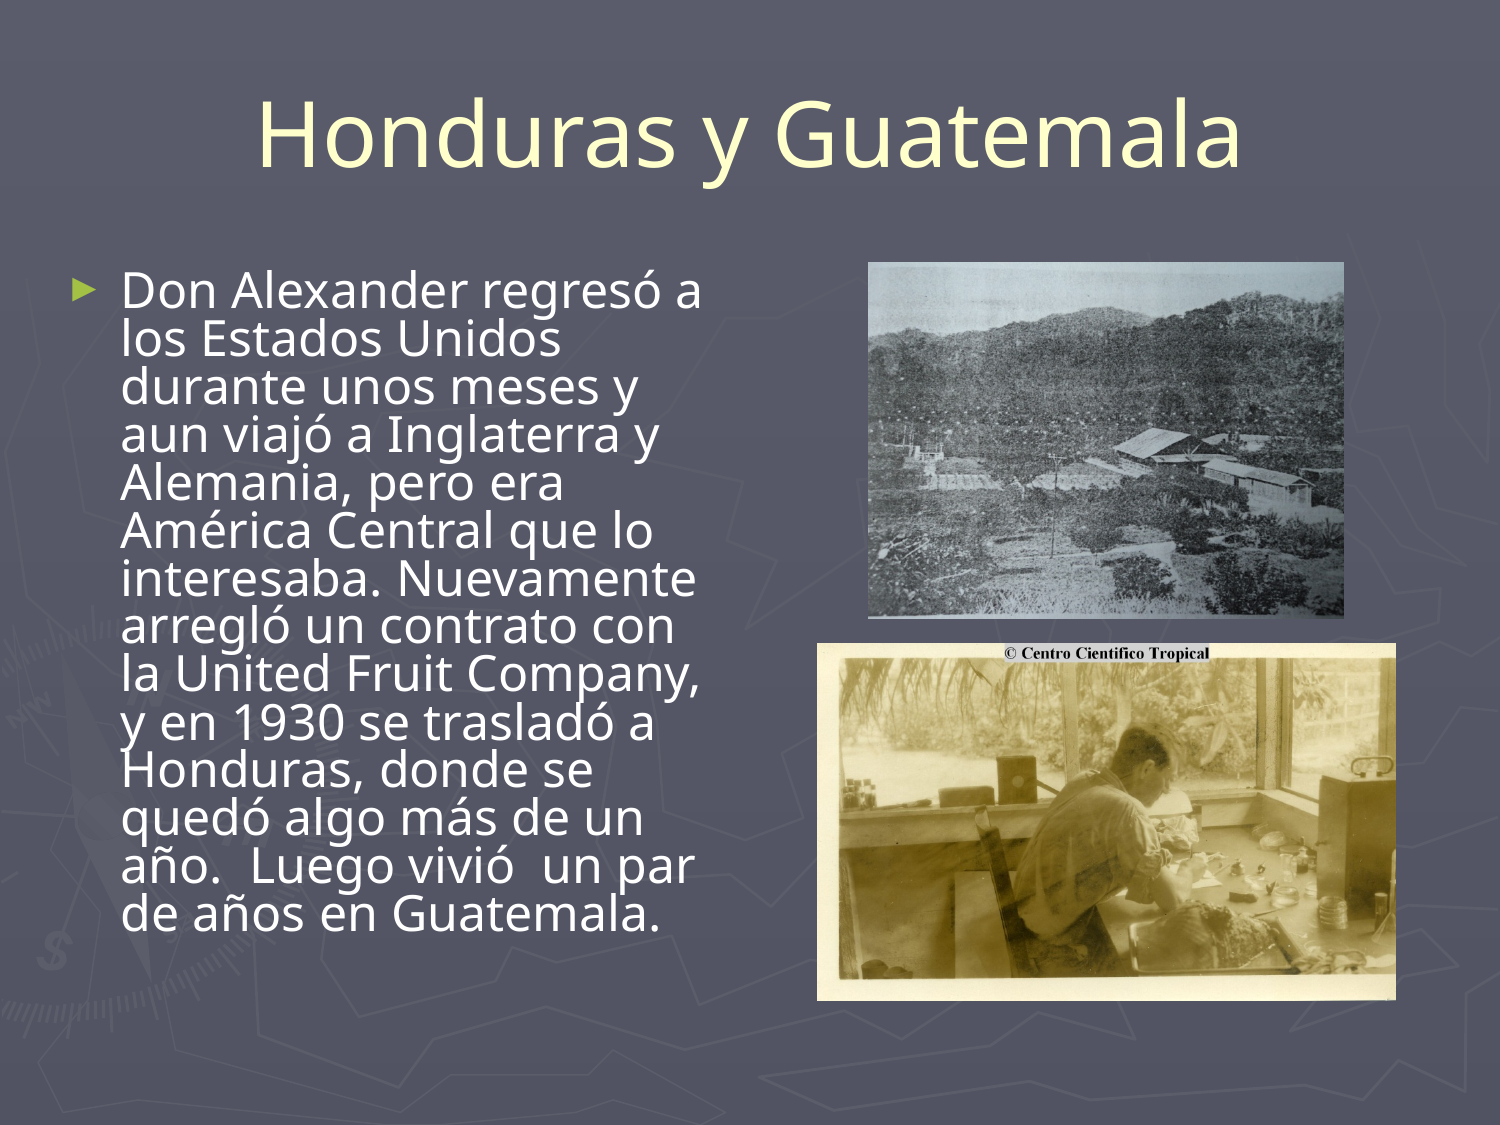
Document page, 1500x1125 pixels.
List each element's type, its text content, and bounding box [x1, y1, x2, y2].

list Don Alexander regresó a los Estados Unidos durante unos meses y aun viajó a Inglaterra y Alemania, pero era América Central que lo interesaba. Nuevamente arregló un contrato con la United Fruit Company, y en 1930 se trasladó a Honduras, donde se quedó algo más de un año. Luego vivió un par de años en Guatemala. [49, 262, 738, 1001]
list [817, 643, 1396, 1001]
title Honduras y Guatemala [49, 37, 1451, 226]
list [868, 262, 1345, 620]
